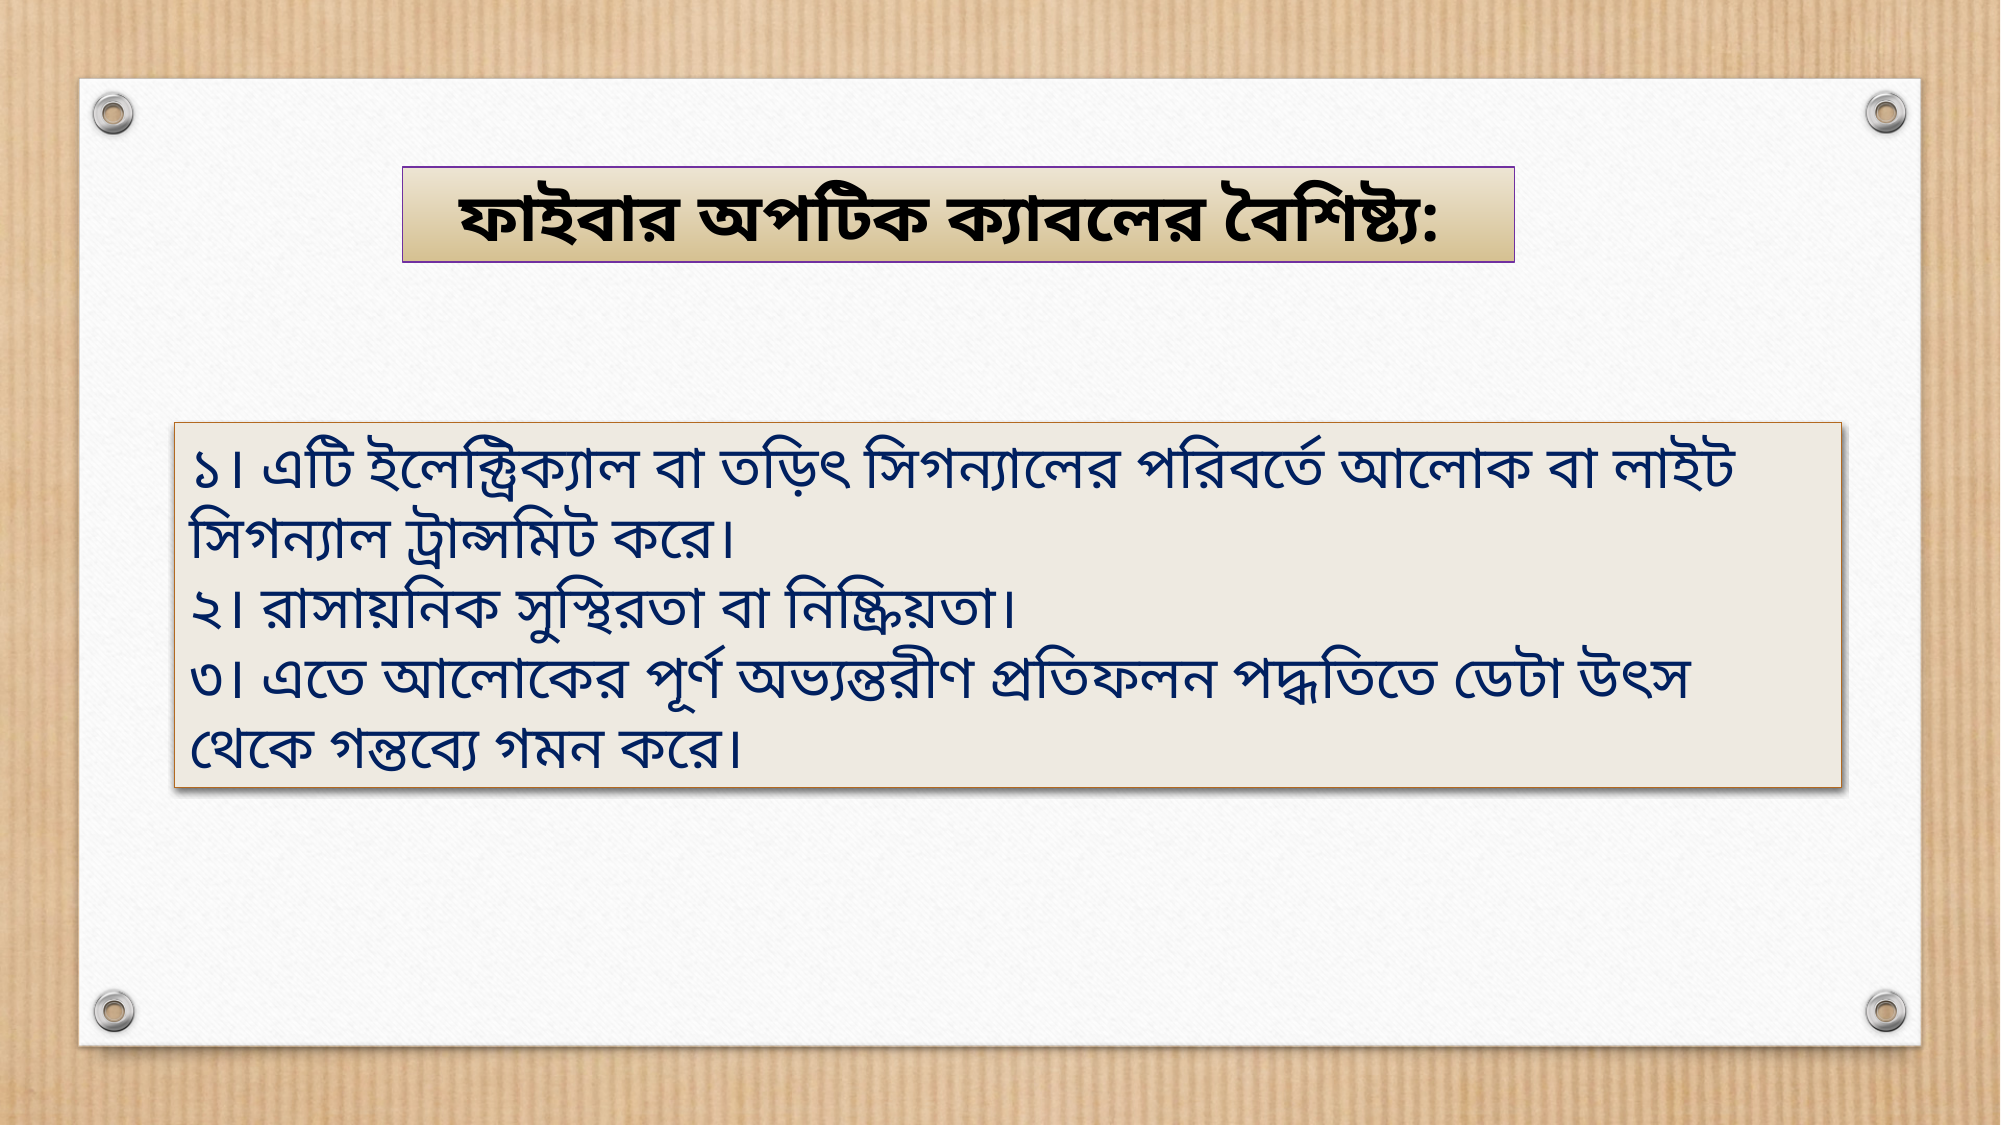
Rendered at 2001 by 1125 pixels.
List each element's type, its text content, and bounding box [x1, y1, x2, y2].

text_box ১। এটি ইলেক্ট্রিক্যাল বা তড়িৎ সিগন্যালের পরিবর্তে আলোক বা লাইট সিগন্যাল ট্রান্সমিট করে। ২। রাসায়নিক সুস্থিরতা বা নিষ্ক্রিয়তা। ৩। এতে আলোকের পূর্ণ অভ্যন্তরীণ প্রতিফলন পদ্ধতিতে ডেটা উৎস থেকে গন্তব্যে গমন করে। [174, 422, 1842, 788]
picture [0, 0, 2001, 1125]
text_box ফাইবার অপটিক ক্যাবলের বৈশিষ্ট্য: [402, 166, 1515, 263]
